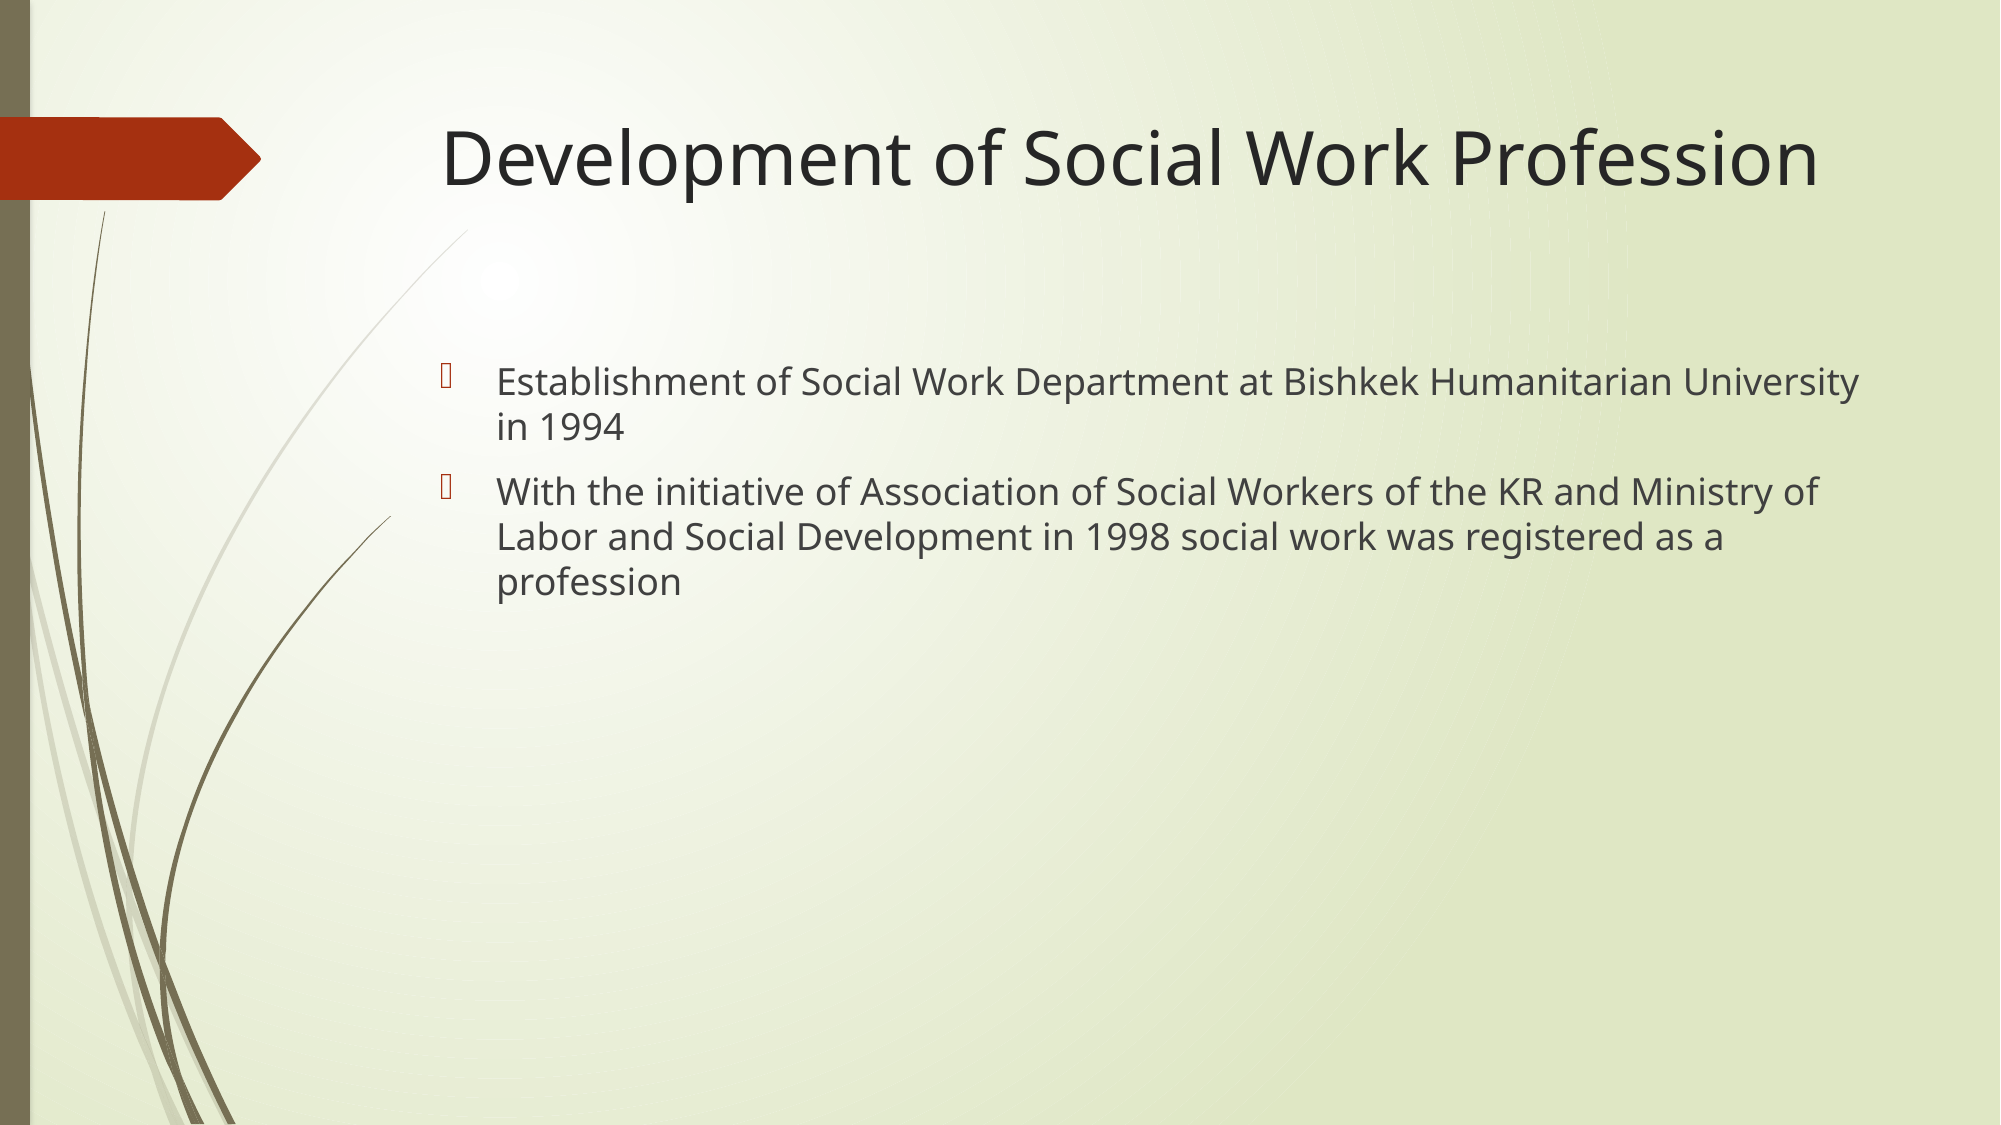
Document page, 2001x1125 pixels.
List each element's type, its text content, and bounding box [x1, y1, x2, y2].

list Establishment of Social Work Department at Bishkek Humanitarian University in 1994 With the initiative of Association of Social Workers of the KR and Ministry of Labor and Social Development in 1998 social work was registered as a profession [424, 350, 1888, 970]
title Development of Social Work Profession [425, 102, 1888, 313]
